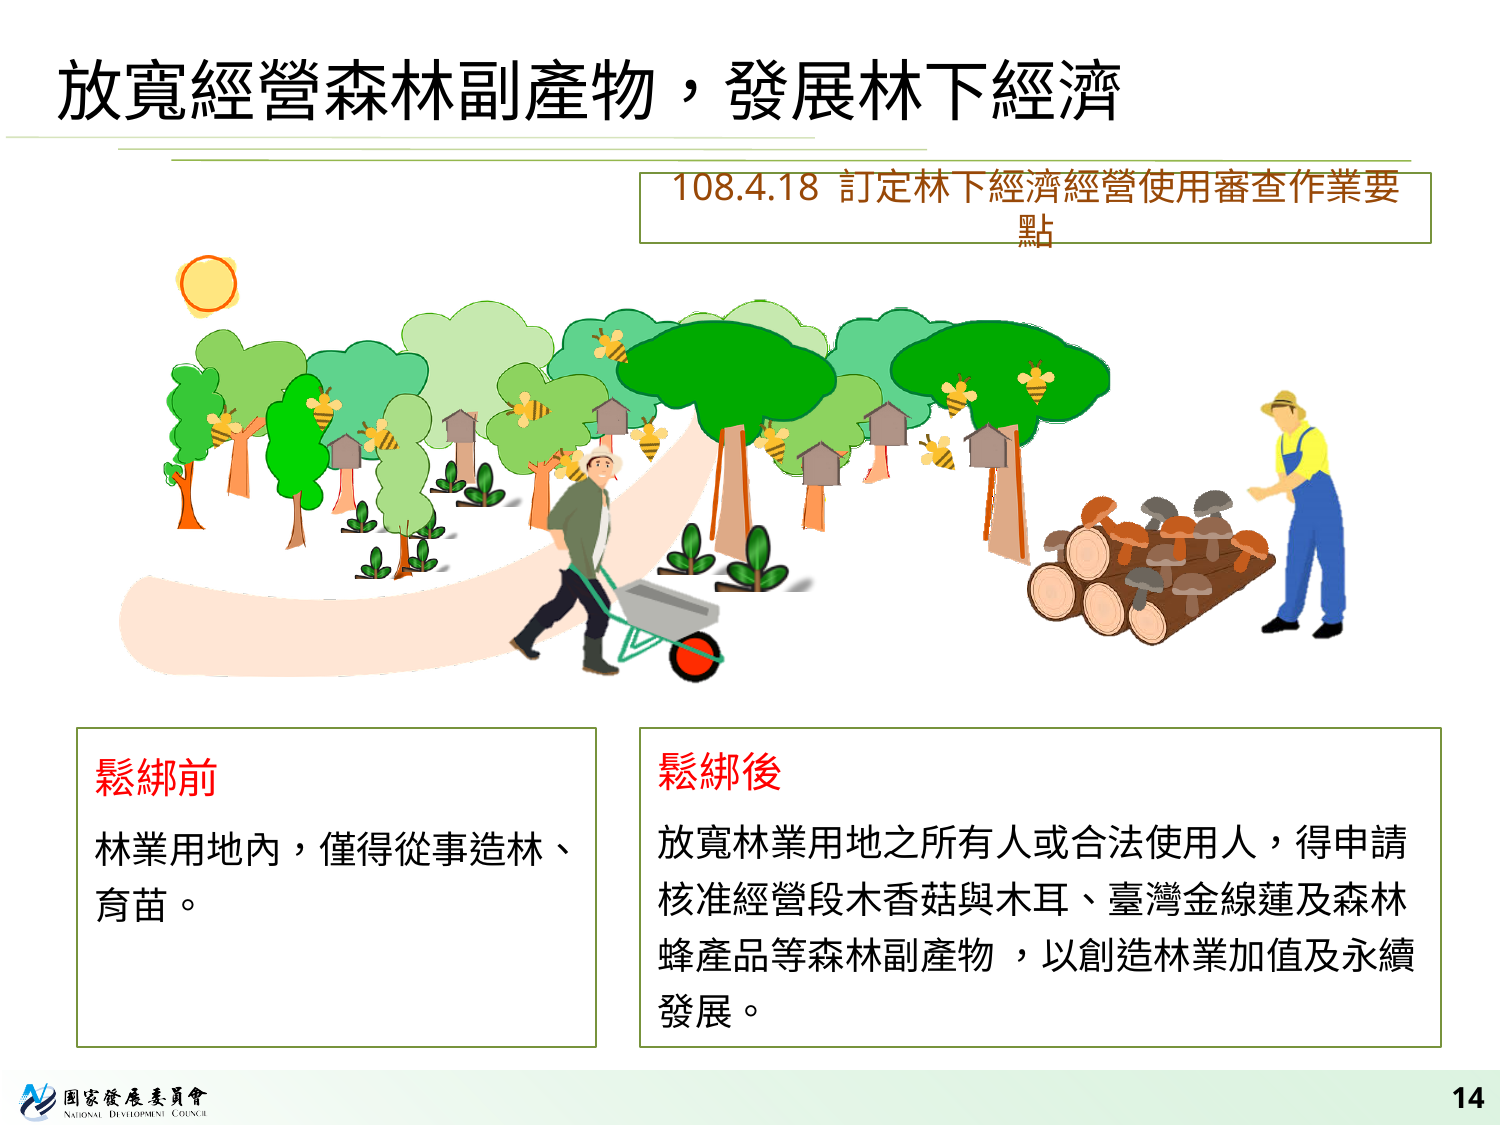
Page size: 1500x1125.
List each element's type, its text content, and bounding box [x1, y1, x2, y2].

picture [353, 538, 453, 579]
text_box 鬆綁後 放寬林業用地之所有人或合法使用人，得申請核准經營段木香菇與木耳、臺灣金線蓮及森林蜂產品等森林副產物 ，以創造林業加值及永續發展。 [638, 726, 1443, 1049]
picture [12, 1074, 230, 1122]
picture [438, 404, 482, 447]
picture [1014, 357, 1058, 402]
picture [1027, 367, 1390, 648]
picture [301, 384, 399, 472]
picture [936, 371, 980, 416]
picture [201, 403, 245, 447]
title 放寬經營森林副產物，發展林下經濟 [41, 30, 1459, 147]
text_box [118, 255, 1111, 678]
picture [859, 394, 1016, 474]
picture [427, 392, 850, 704]
text_box 鬆綁前 林業用地內，僅得從事造林、育苗。 [75, 726, 598, 1049]
picture [504, 388, 548, 432]
picture [588, 323, 633, 368]
text_box 108.4.18 訂定林下經濟經營使用審查作業要點 [638, 171, 1434, 246]
picture [339, 499, 393, 533]
